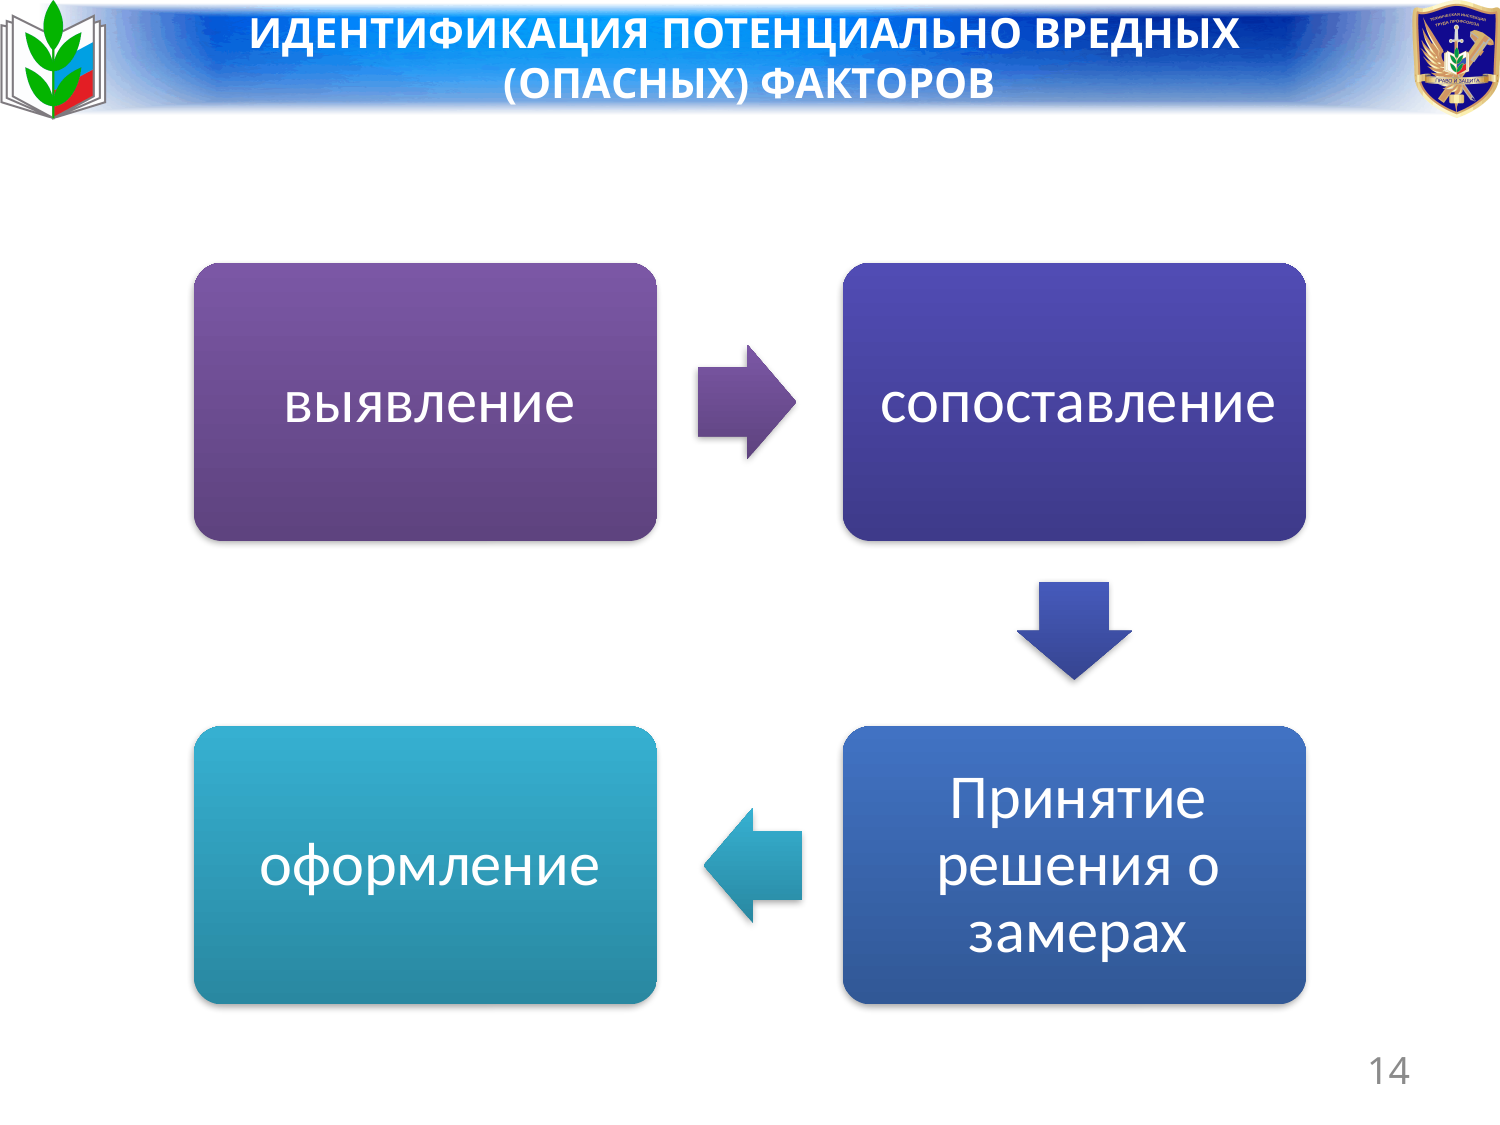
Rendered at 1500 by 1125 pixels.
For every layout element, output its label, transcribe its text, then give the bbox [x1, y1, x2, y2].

text_box ИДЕНТИФИКАЦИЯ ПОТЕНЦИАЛЬНО ВРЕДНЫХ (ОПАСНЫХ) ФАКТОРОВ [74, 0, 1425, 114]
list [74, 262, 1426, 1006]
picture [0, 0, 1500, 1125]
slide_number 14 [1074, 1042, 1425, 1103]
